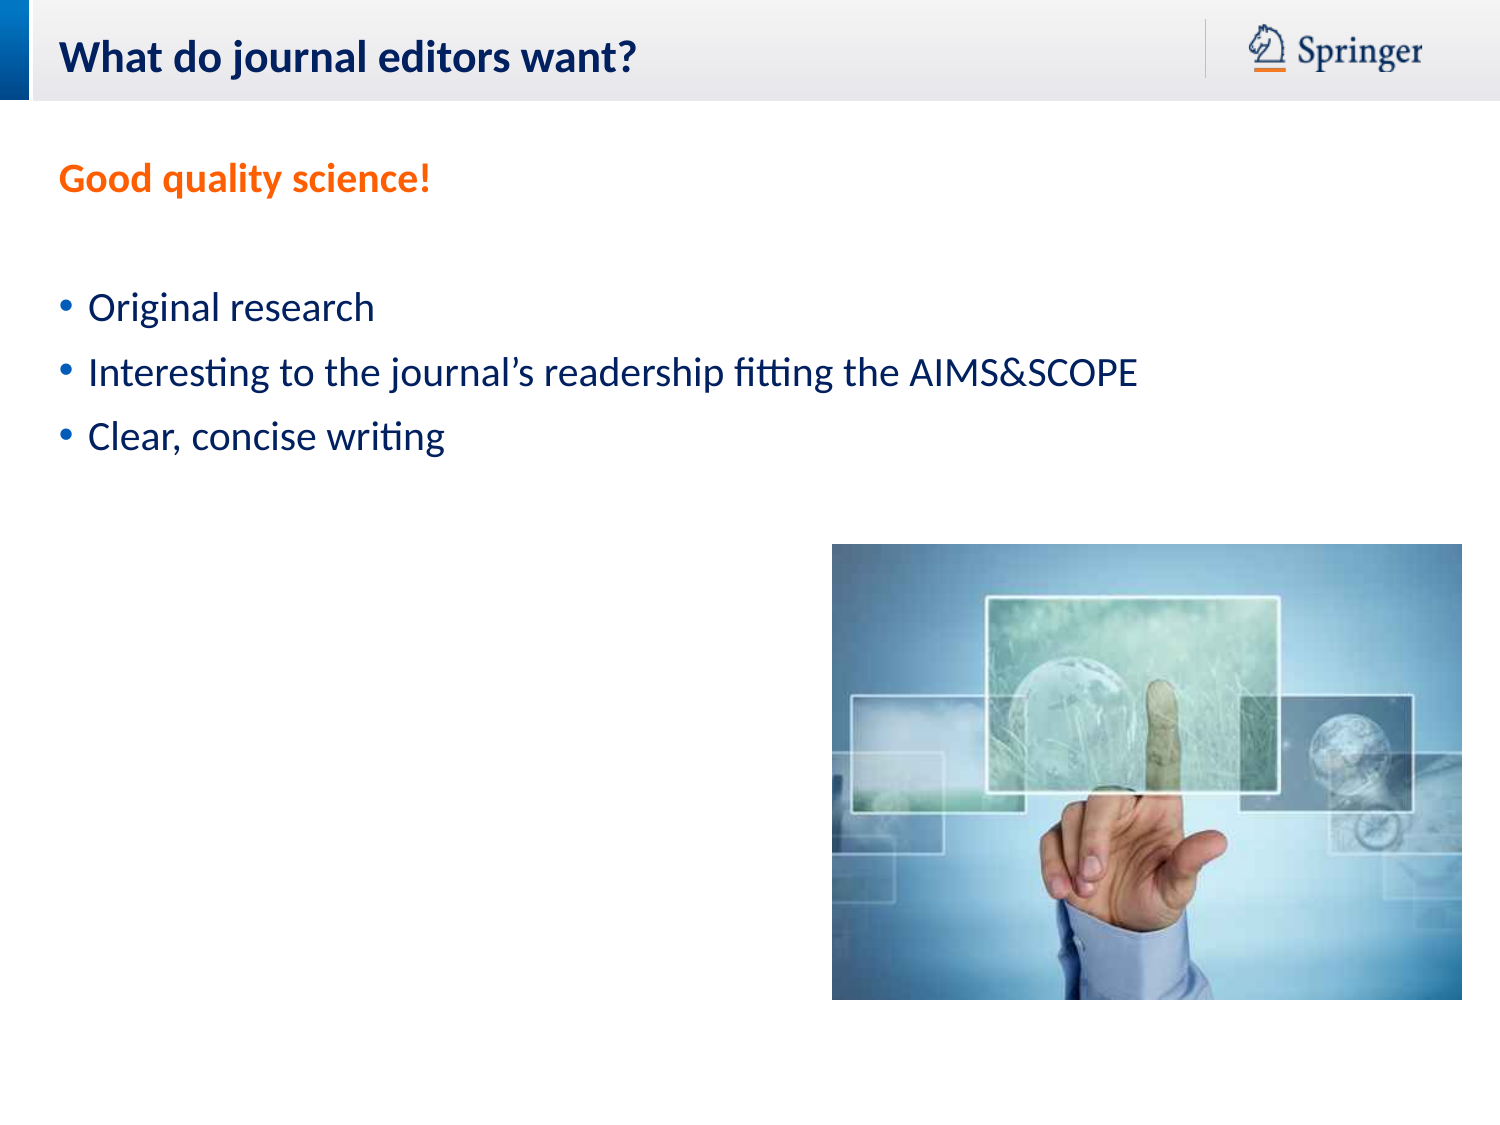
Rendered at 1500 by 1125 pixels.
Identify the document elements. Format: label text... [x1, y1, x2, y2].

title What do journal editors want? [58, 0, 1394, 84]
picture [832, 544, 1463, 1000]
list Good quality science! Original research Interesting to the journal’s readership fitting the AIMS&SCOPE Clear, concise writing [58, 154, 1382, 463]
picture [33, 0, 1500, 101]
